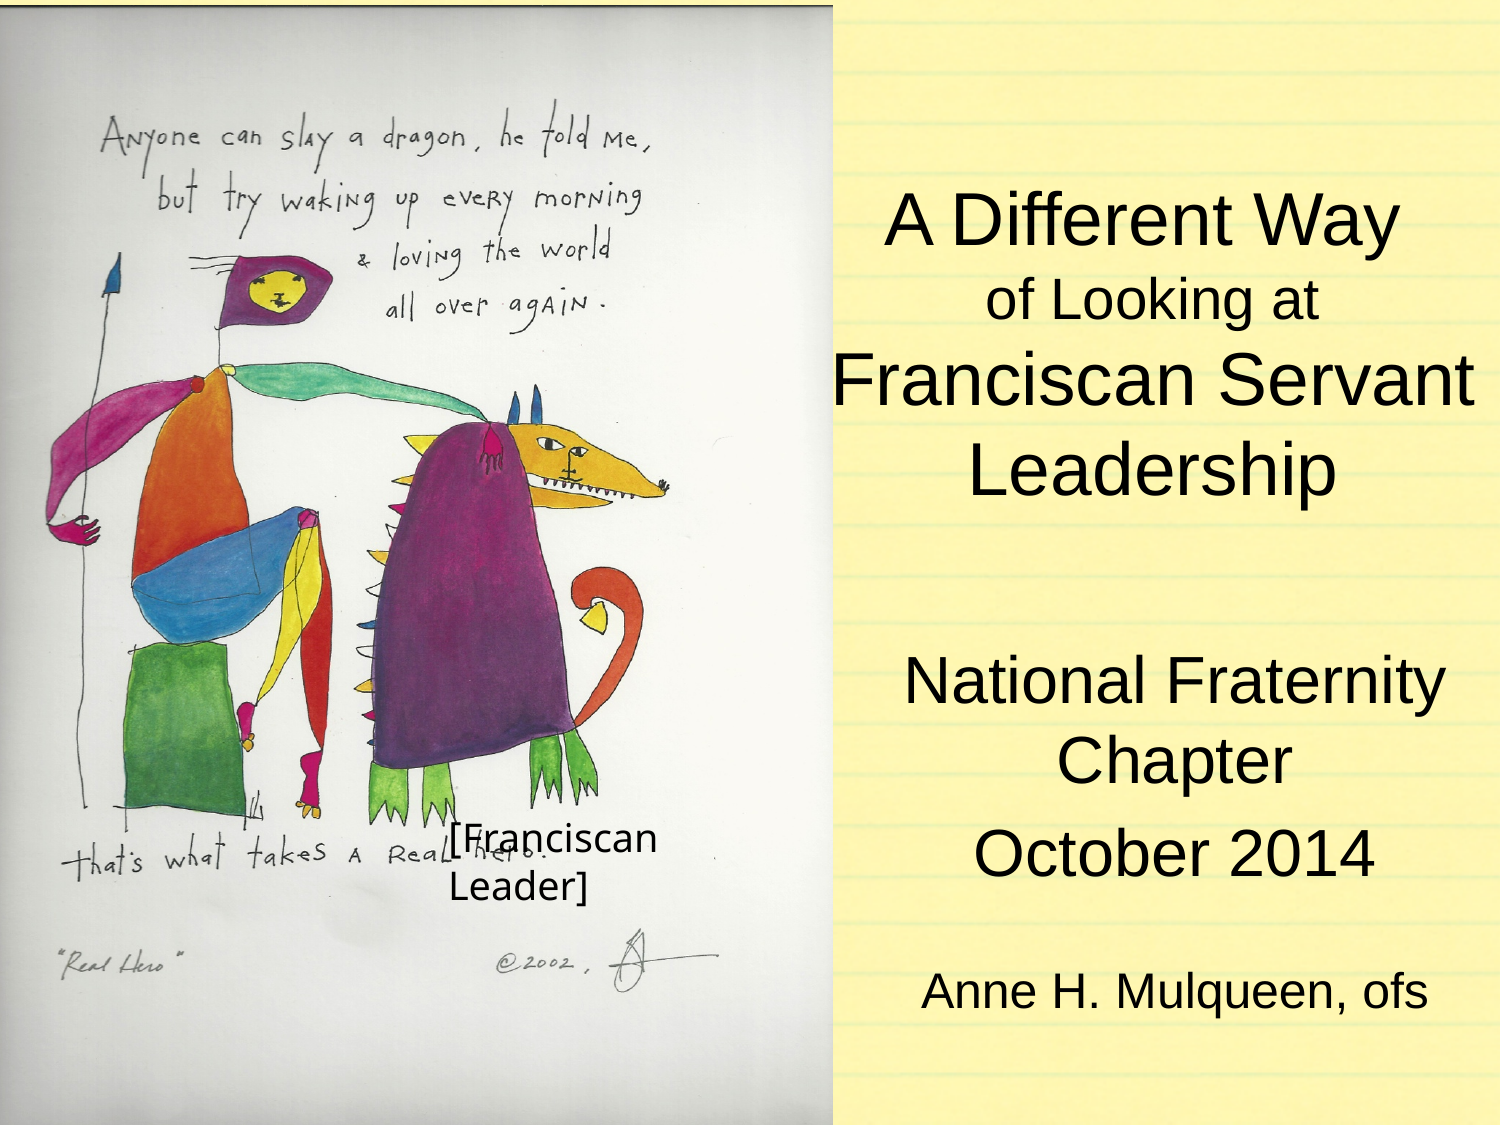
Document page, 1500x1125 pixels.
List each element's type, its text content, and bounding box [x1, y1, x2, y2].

picture [0, 0, 1500, 1125]
title A Different Way of Looking at Franciscan Servant Leadership [837, 56, 1500, 626]
subtitle National Fraternity Chapter October 2014 Anne H. Mulqueen, ofs [871, 628, 1480, 945]
